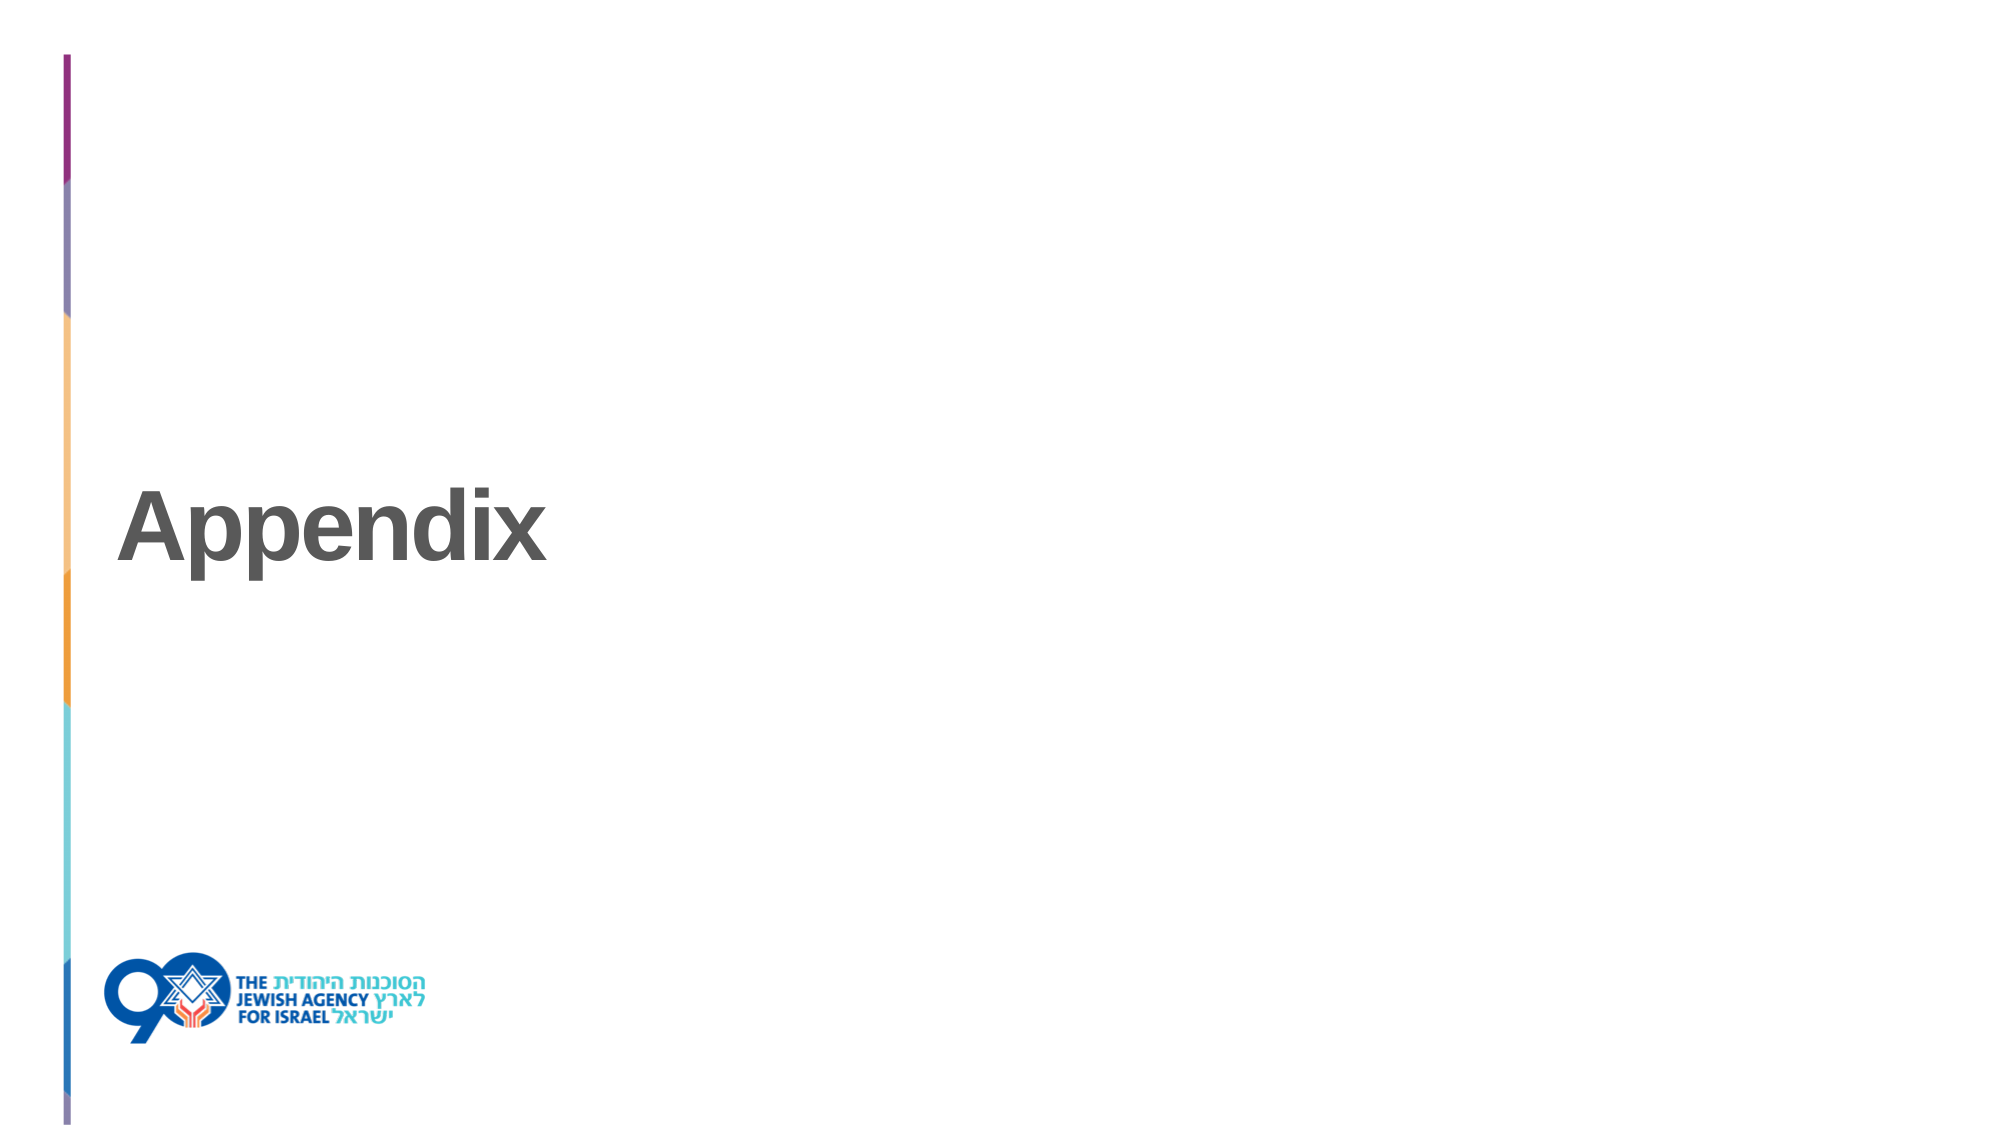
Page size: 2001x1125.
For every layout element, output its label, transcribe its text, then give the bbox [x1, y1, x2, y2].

picture [100, 943, 429, 1053]
text_box Appendix [100, 456, 1116, 588]
picture [0, 55, 603, 1124]
